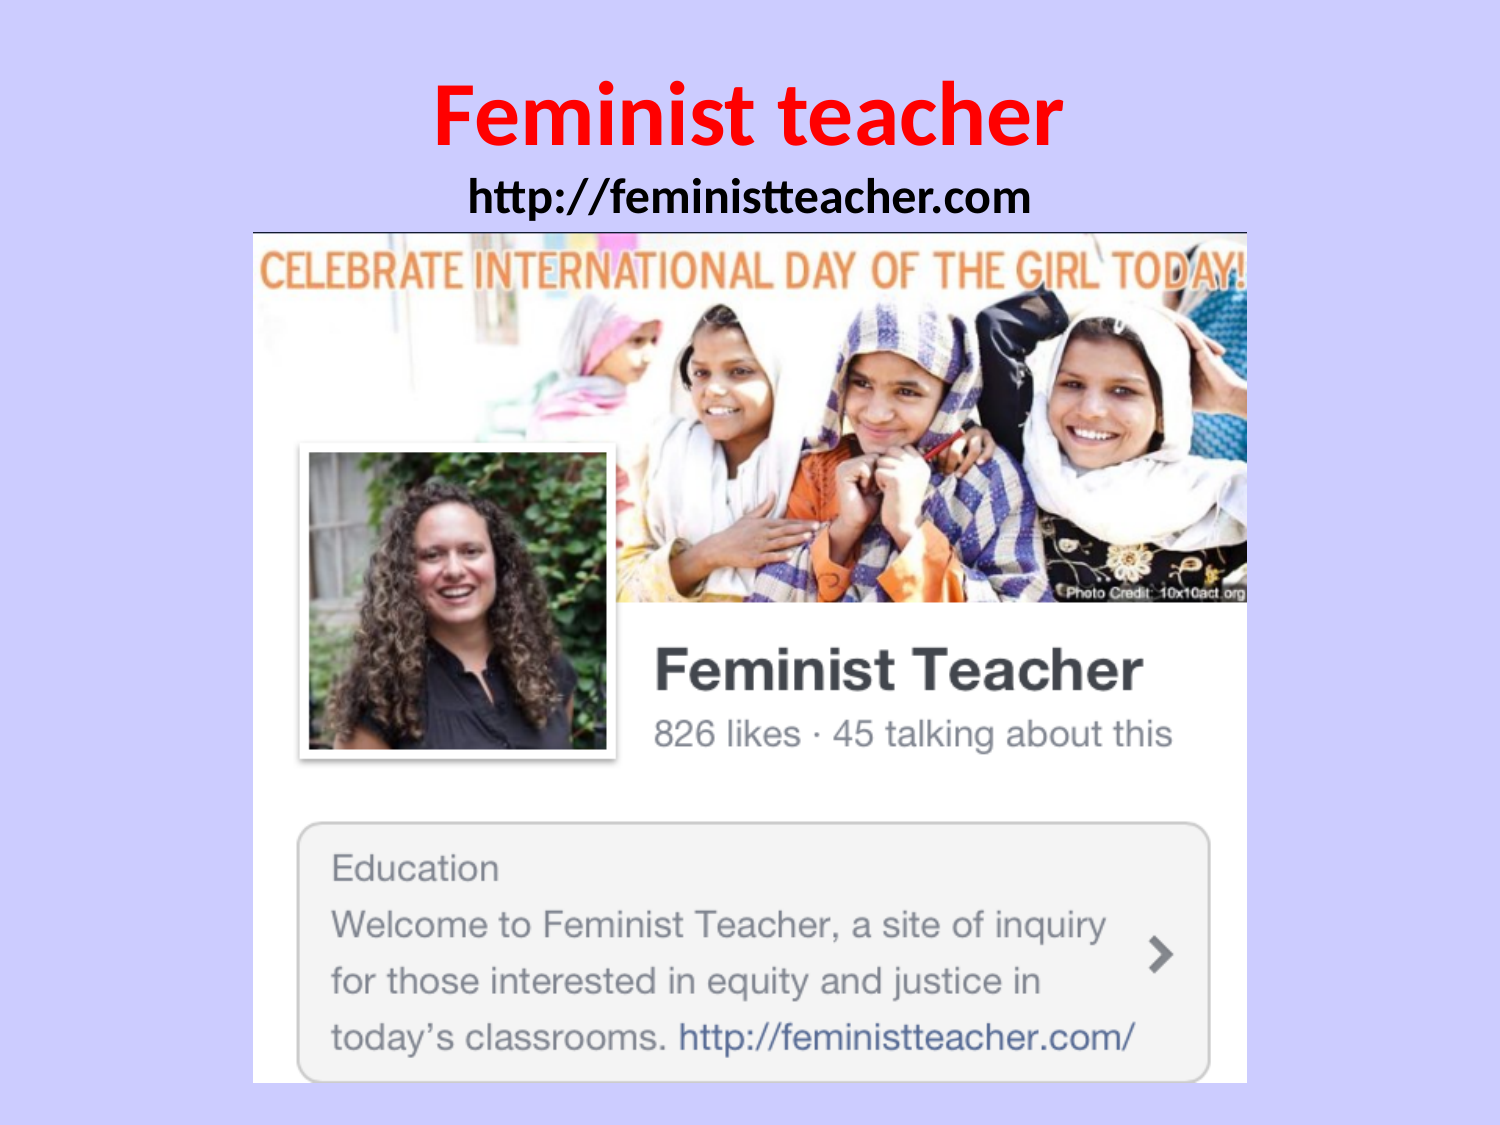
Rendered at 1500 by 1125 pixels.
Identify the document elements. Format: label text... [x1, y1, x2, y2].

title Feminist teacher http://feministteacher.com [74, 44, 1426, 233]
picture [253, 232, 1247, 1083]
